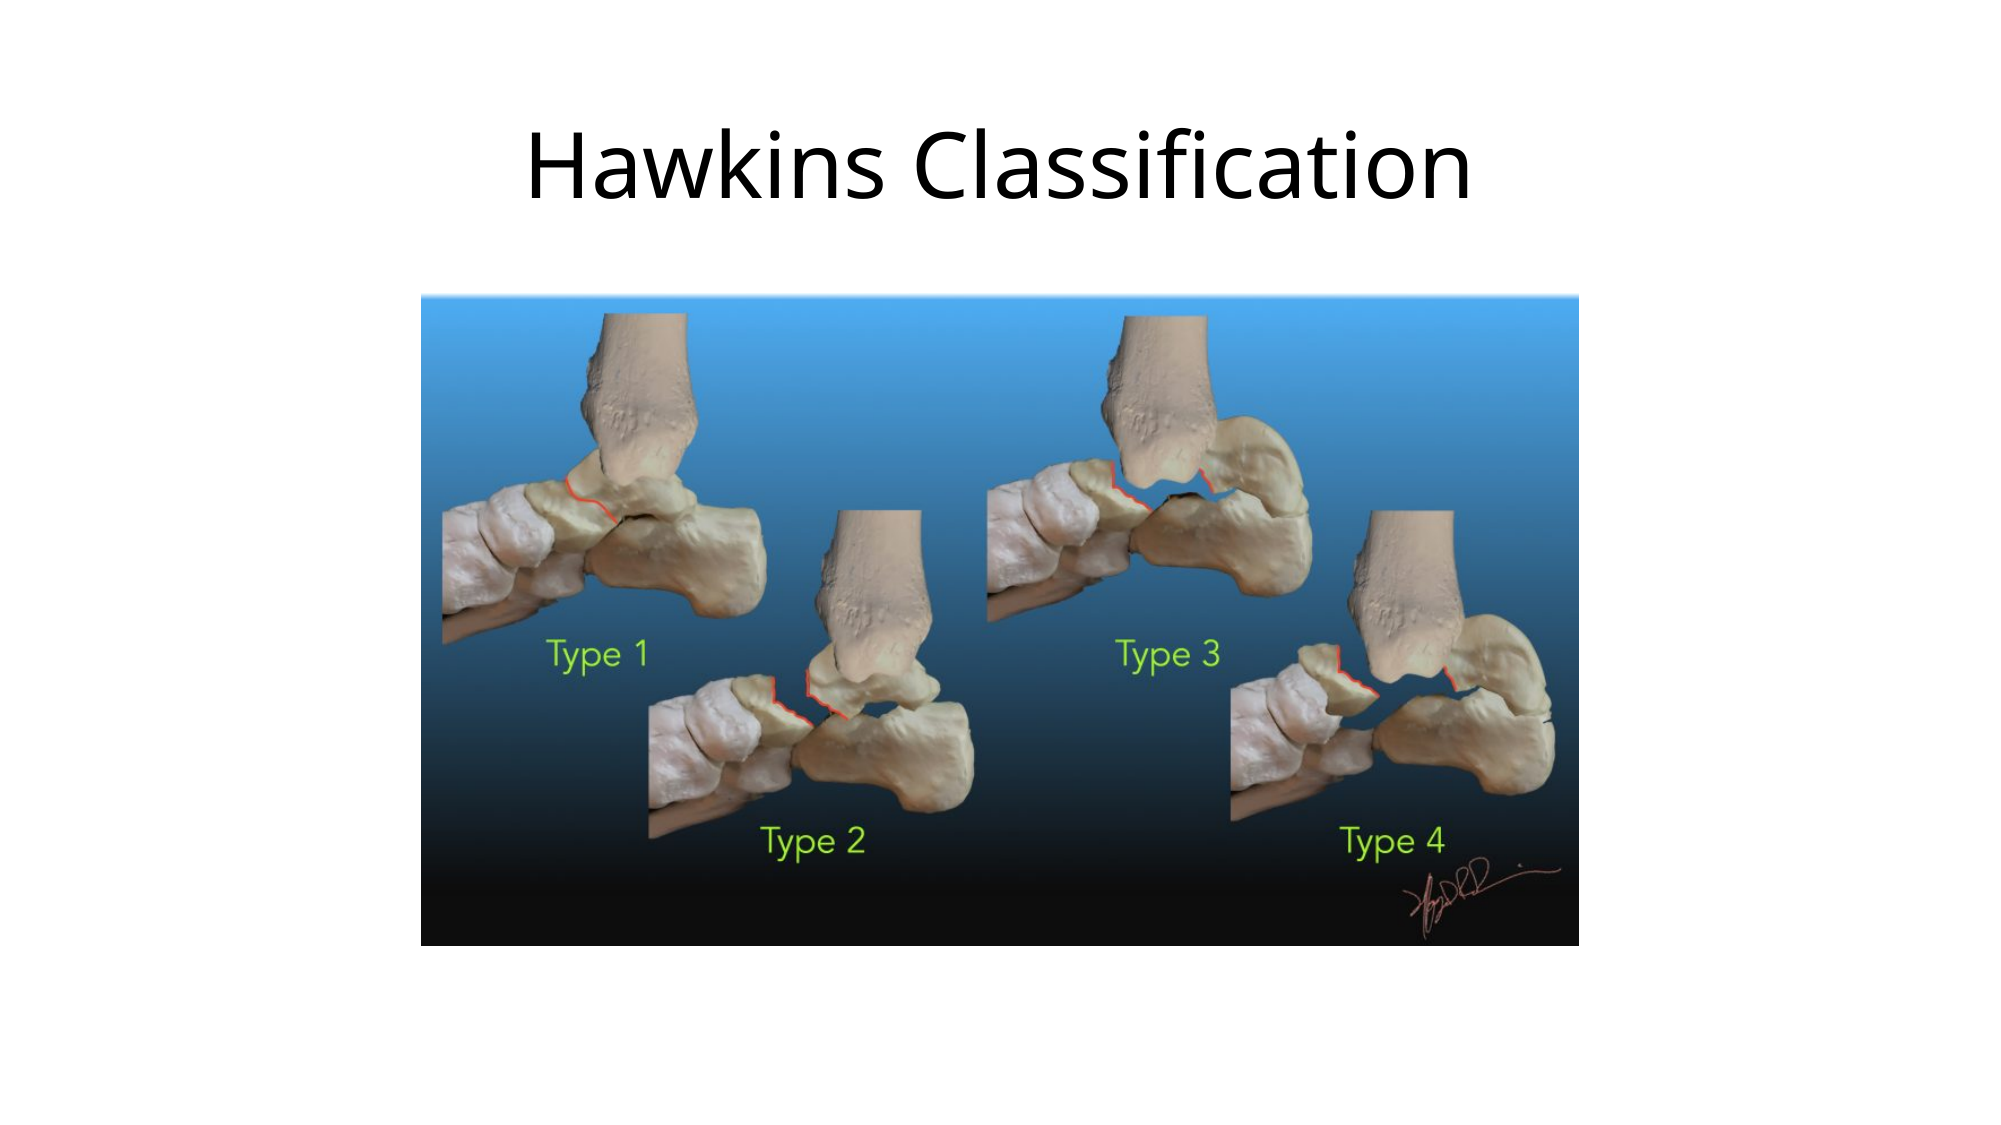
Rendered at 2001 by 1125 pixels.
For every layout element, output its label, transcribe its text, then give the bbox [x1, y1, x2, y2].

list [420, 293, 1579, 946]
title Hawkins Classification [137, 59, 1863, 278]
